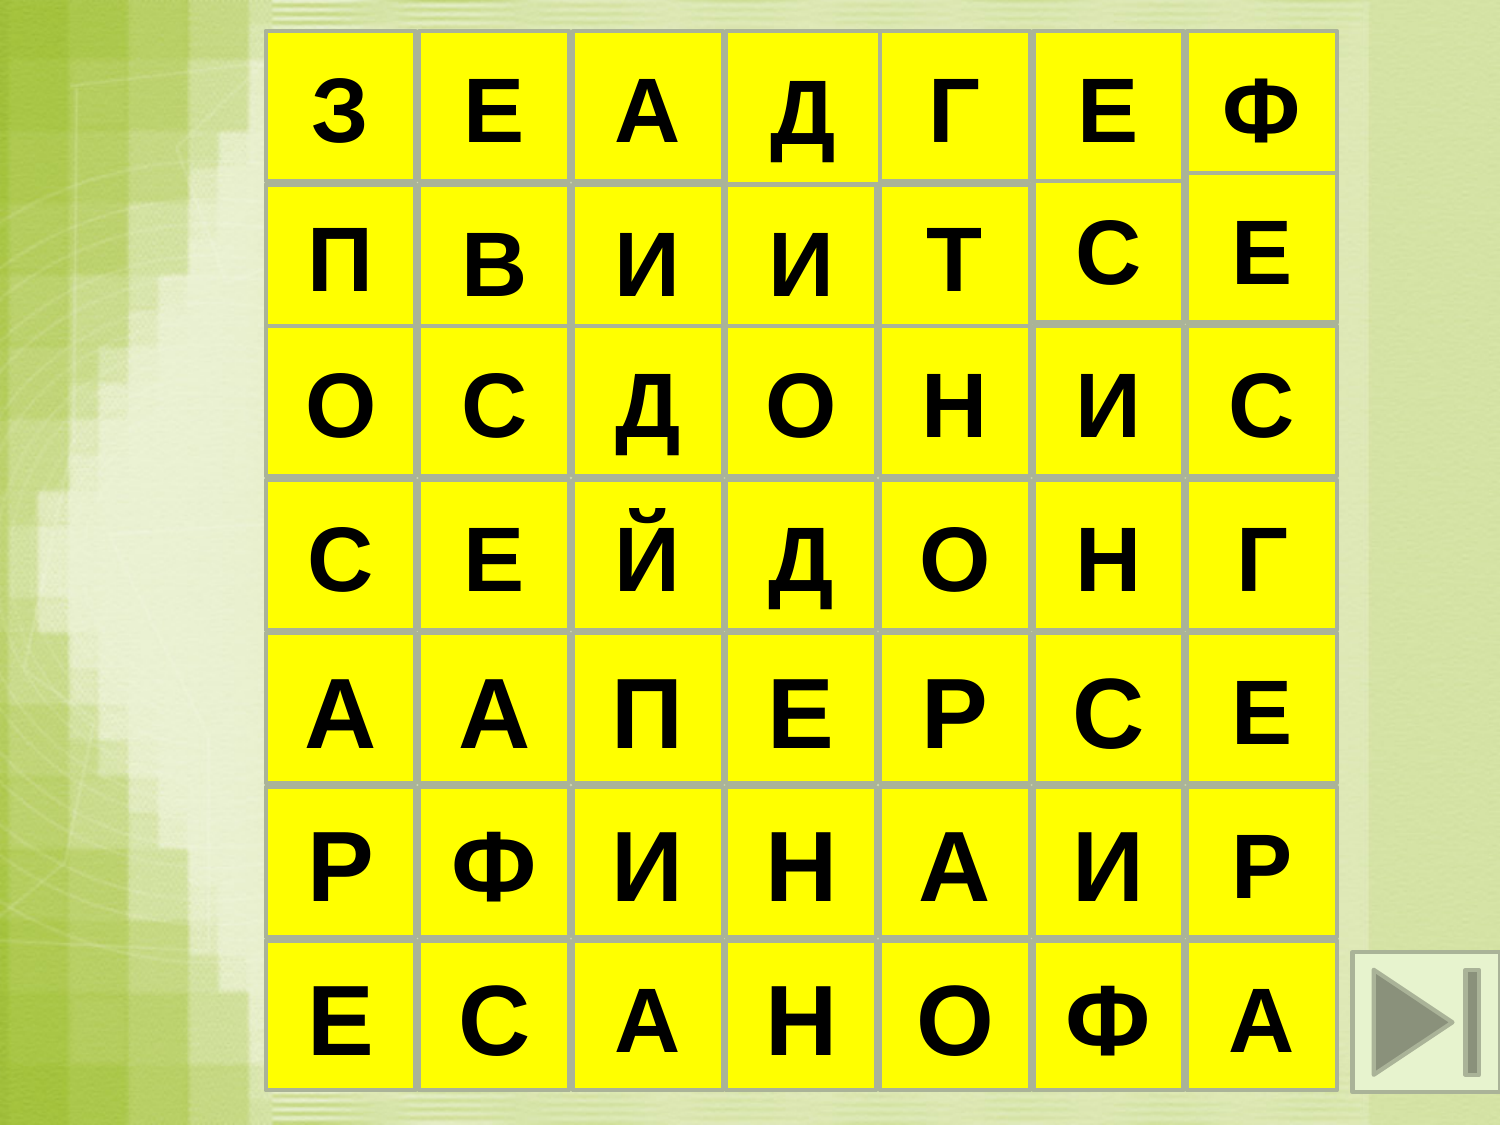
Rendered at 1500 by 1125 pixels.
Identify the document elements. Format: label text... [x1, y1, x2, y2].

text_box Р [1186, 785, 1339, 938]
text_box А [571, 29, 724, 182]
text_box Е [724, 631, 878, 785]
text_box Р [878, 631, 1032, 785]
text_box Г [1185, 478, 1339, 631]
text_box О [724, 324, 878, 478]
text_box О [264, 324, 418, 478]
text_box С [1032, 631, 1186, 785]
text_box А [264, 631, 417, 785]
text_box И [571, 785, 724, 938]
text_box Н [1032, 478, 1185, 631]
text_box Ф [1185, 29, 1339, 171]
text_box Н [878, 328, 1031, 478]
text_box И [1031, 325, 1185, 478]
text_box Е [417, 29, 571, 182]
text_box Д [571, 324, 724, 478]
text_box О [878, 478, 1032, 631]
text_box Ф [417, 785, 571, 939]
text_box А [417, 631, 571, 785]
text_box Н [724, 938, 878, 1092]
text_box Н [724, 785, 878, 938]
text_box Р [264, 785, 417, 938]
text_box А [878, 785, 1031, 938]
text_box Т [878, 182, 1032, 328]
text_box [1350, 950, 1500, 1094]
text_box С [264, 478, 417, 631]
text_box С [1031, 183, 1185, 325]
text_box П [571, 631, 724, 785]
text_box Е [264, 938, 417, 1092]
text_box И [571, 182, 724, 324]
text_box З [264, 29, 417, 182]
text_box О [878, 938, 1031, 1092]
text_box Е [1185, 171, 1339, 325]
text_box Й [571, 478, 724, 631]
text_box Е [417, 478, 571, 631]
text_box С [417, 938, 571, 1092]
text_box П [264, 182, 418, 324]
text_box Д [724, 478, 878, 631]
text_box А [1186, 938, 1339, 1092]
text_box Е [1031, 29, 1185, 183]
text_box Е [1186, 631, 1339, 785]
text_box В [418, 182, 571, 324]
picture [0, 0, 1500, 1125]
text_box С [1185, 325, 1339, 478]
text_box С [418, 324, 571, 478]
text_box Ф [1031, 939, 1186, 1092]
text_box Д [724, 29, 878, 182]
text_box А [571, 938, 724, 1092]
text_box Г [878, 29, 1031, 182]
text_box И [724, 182, 878, 324]
text_box И [1031, 785, 1186, 939]
